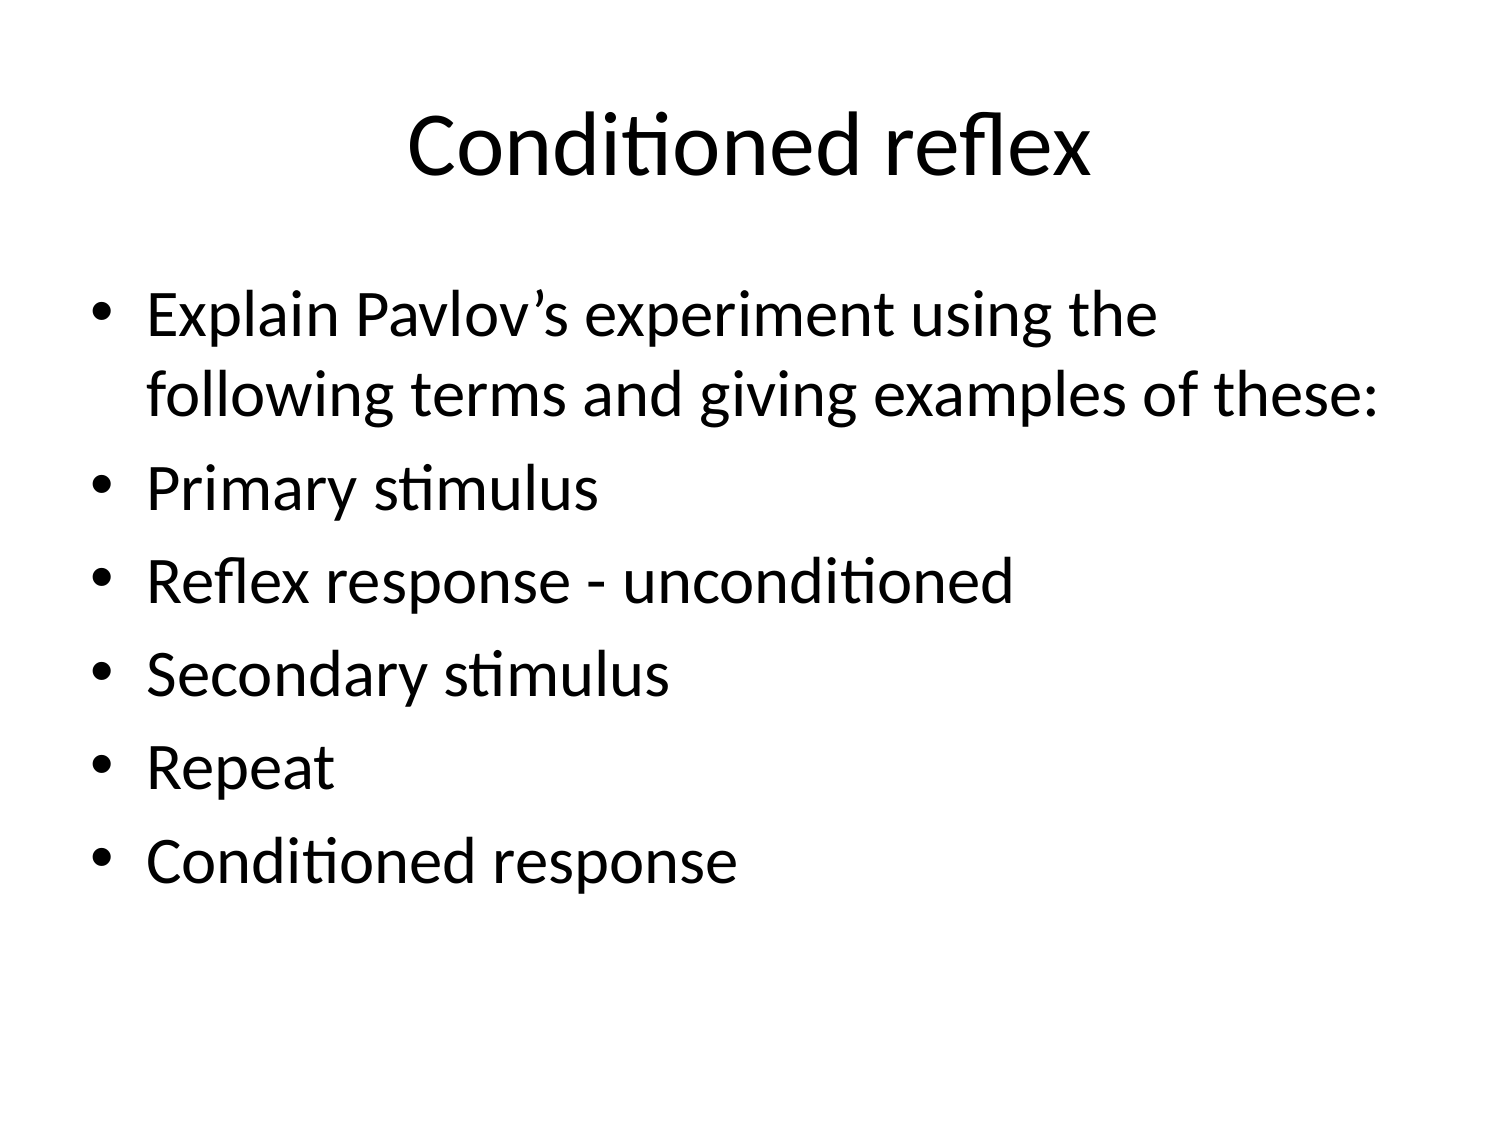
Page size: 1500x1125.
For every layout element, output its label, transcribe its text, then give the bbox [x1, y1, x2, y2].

title Conditioned reflex [75, 45, 1425, 233]
list Explain Pavlov’s experiment using the following terms and giving examples of these: Primary stimulus Reflex response - unconditioned Secondary stimulus Repeat Conditioned response [75, 262, 1425, 1005]
